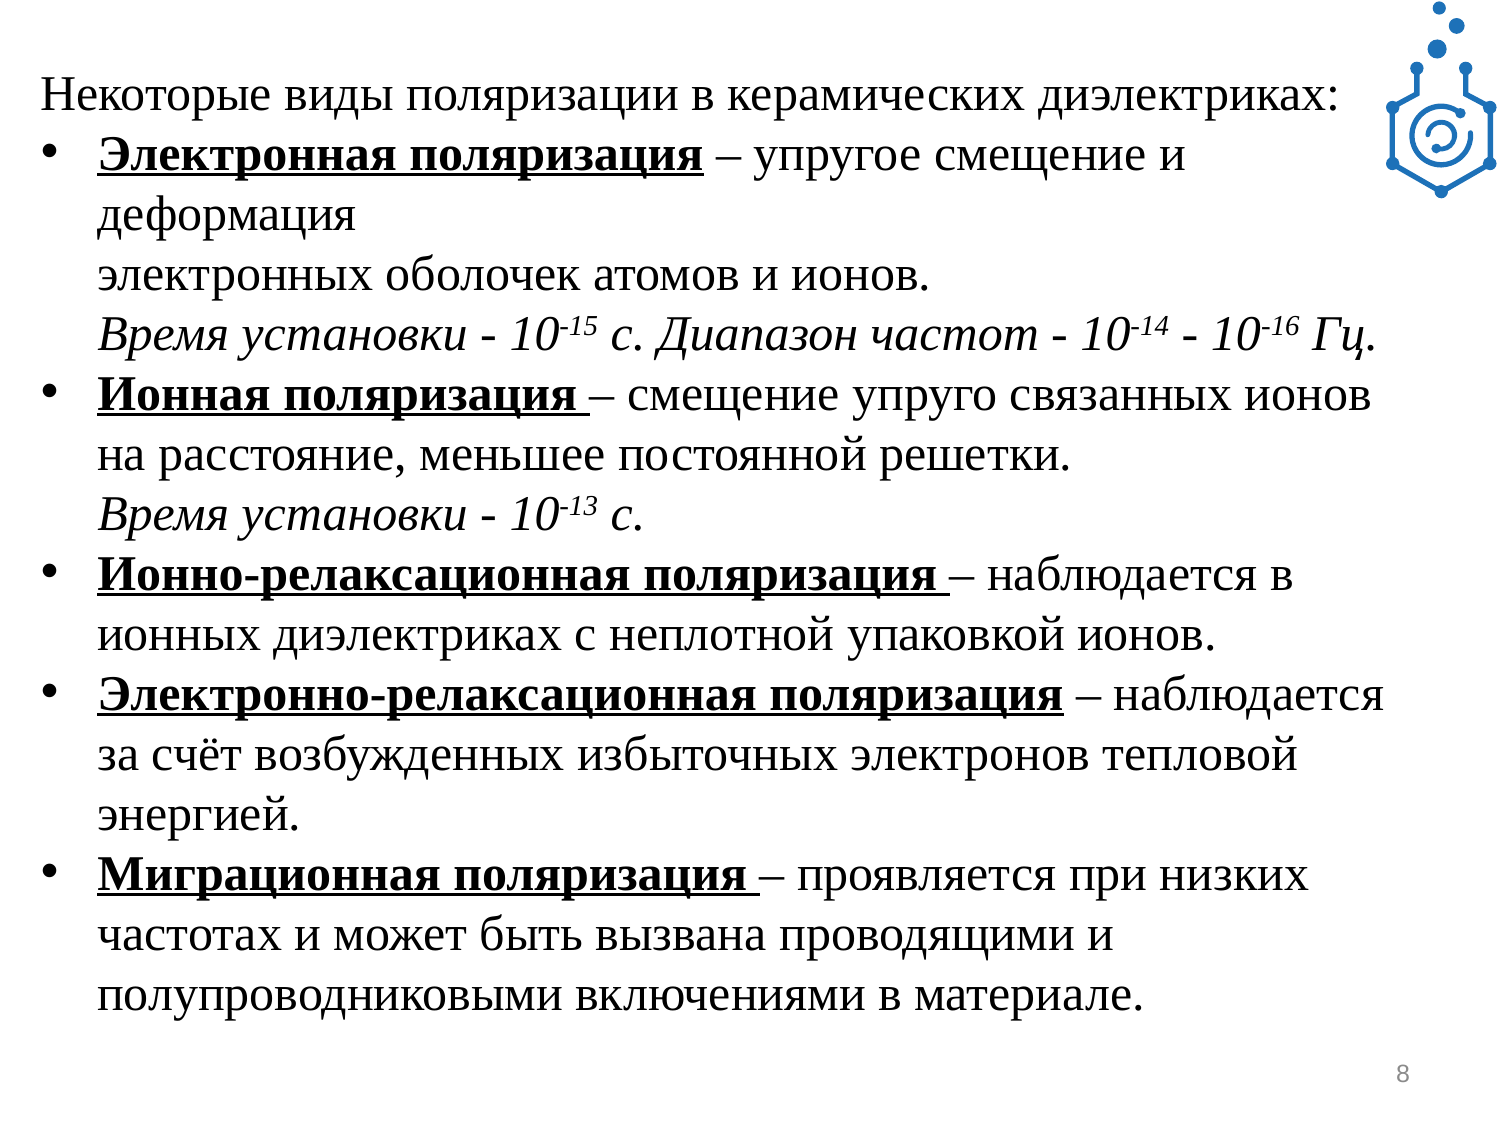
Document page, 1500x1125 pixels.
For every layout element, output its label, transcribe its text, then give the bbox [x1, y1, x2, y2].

picture [1385, 1, 1497, 199]
slide_number 8 [1074, 1042, 1425, 1103]
text_box Некоторые виды поляризации в керамических диэлектриках: Электронная поляризация – упругое смещение и деформация электронных оболочек атомов и ионов. Время установки - 10-15 с. Диапазон частот - 10-14 - 10-16 Гц. Ионная поляризация – смещение упруго связанных ионов на расстояние, меньшее постоянной решетки. Время установки - 10-13 с. Ионно-релаксационная поляризация – наблюдается в ионных диэлектриках с неплотной упаковкой ионов. Электронно-релаксационная поляризация – наблюдается за счёт возбужденных избыточных электронов тепловой энергией. Миграционная поляризация – проявляется при низких частотах и может быть вызвана проводящими и полупроводниковыми включениями в материале. [26, 52, 1442, 1028]
